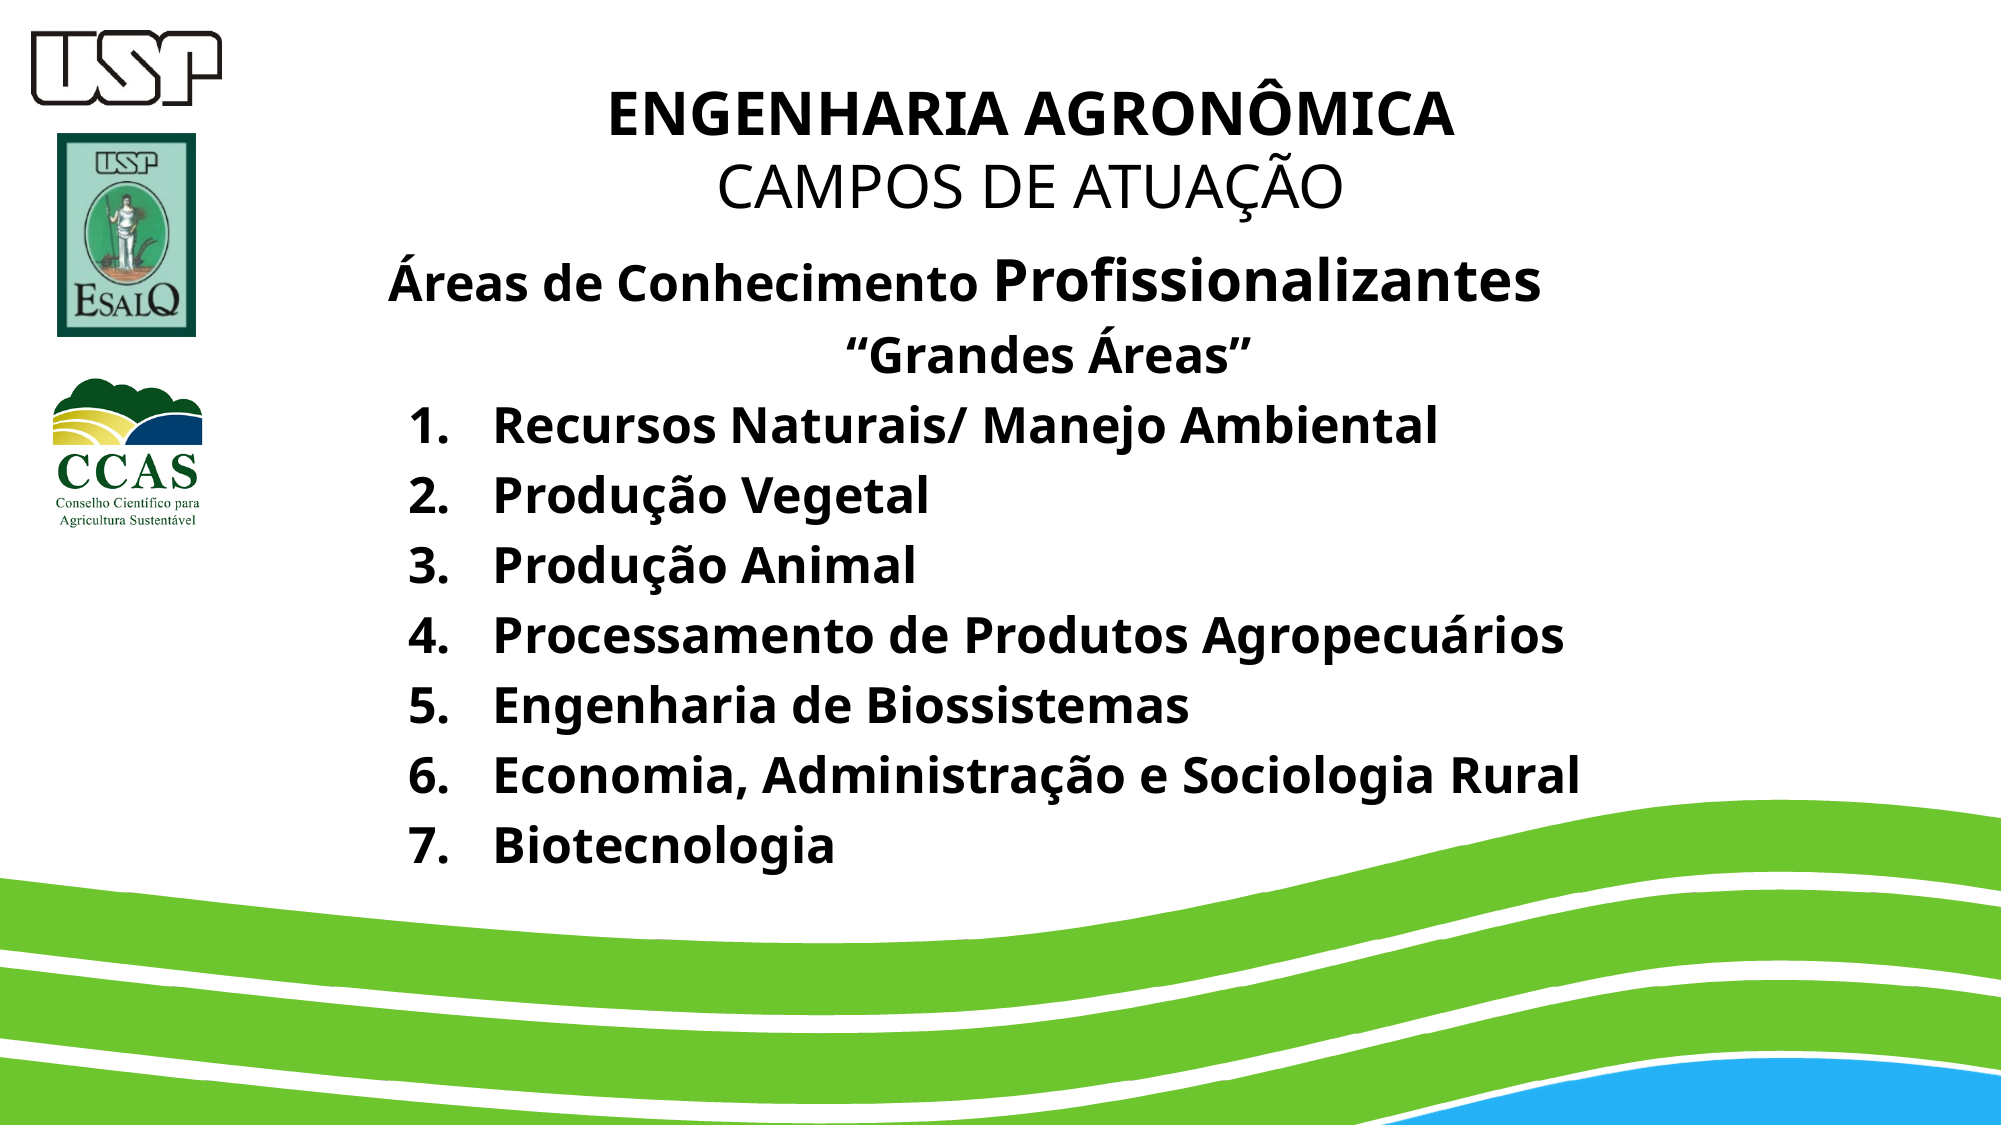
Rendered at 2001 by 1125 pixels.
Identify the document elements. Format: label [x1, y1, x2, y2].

text_box [0, 30, 2000, 1125]
